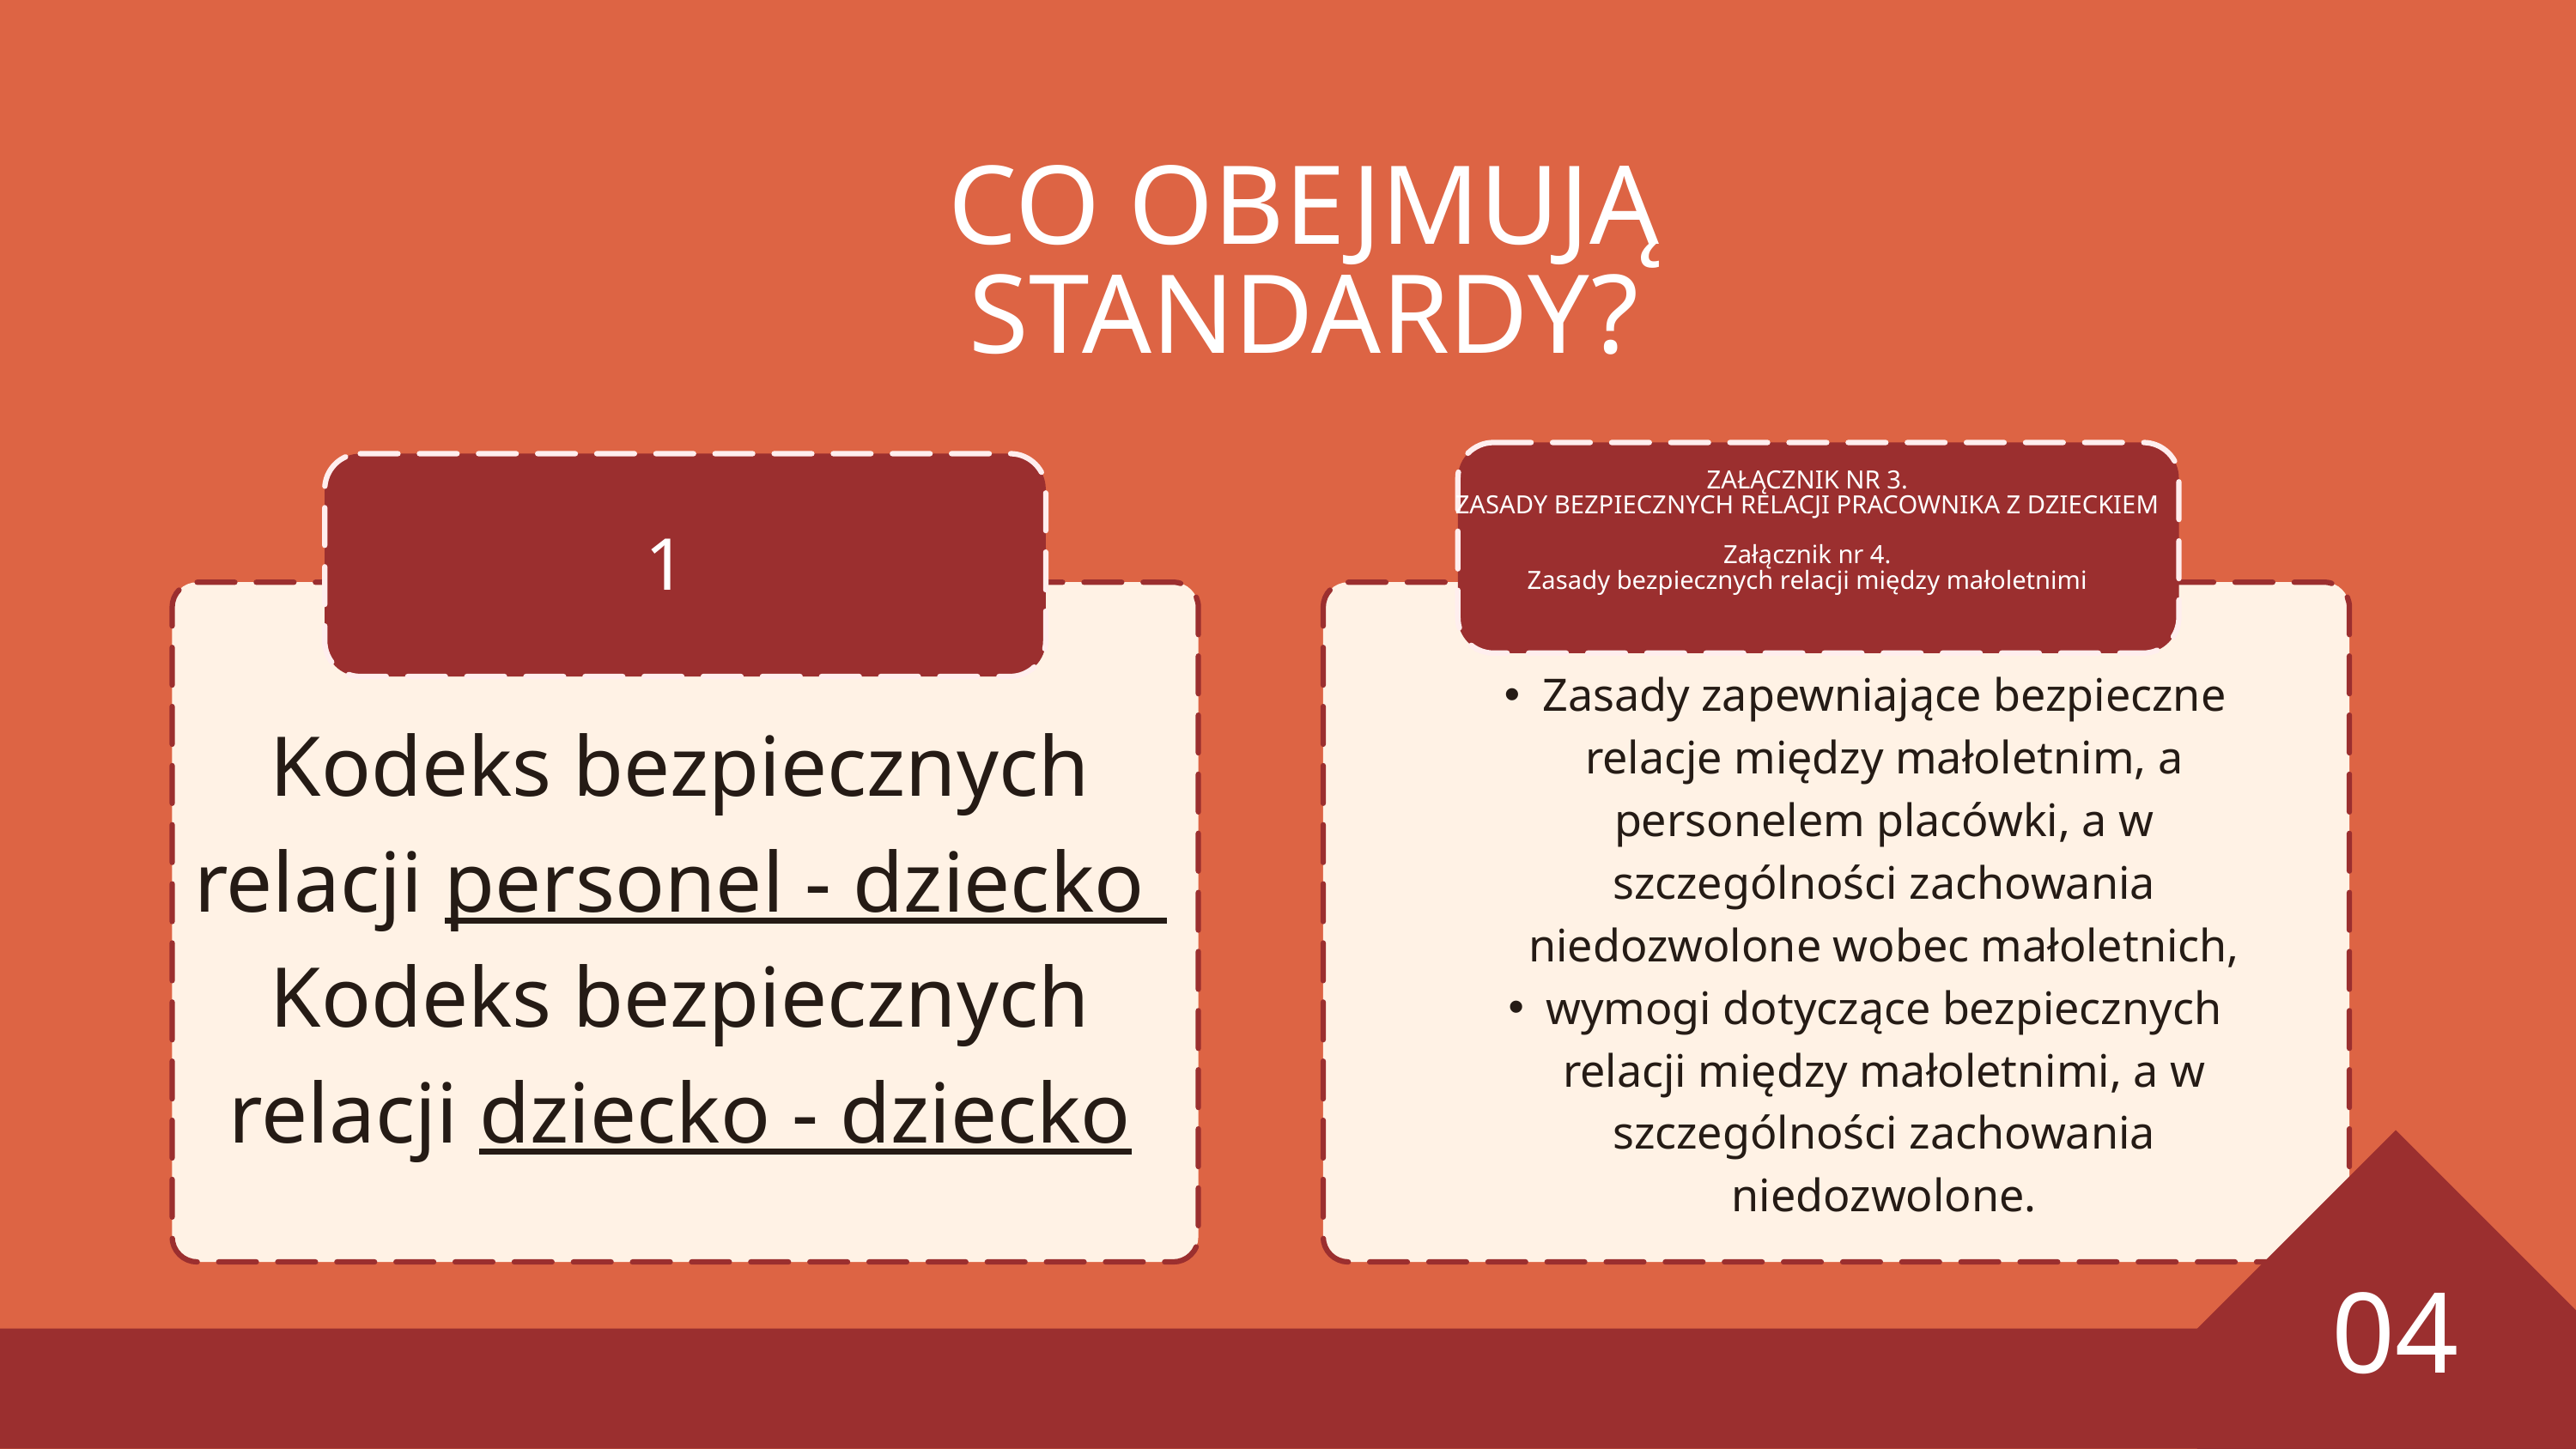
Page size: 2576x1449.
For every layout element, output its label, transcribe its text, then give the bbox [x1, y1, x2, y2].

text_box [2136, 1130, 2576, 1449]
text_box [324, 453, 1047, 677]
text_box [1457, 442, 2179, 654]
text_box CO OBEJMUJĄ STANDARDY? [762, 156, 1847, 375]
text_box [1322, 581, 2350, 1263]
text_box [0, 1328, 2132, 1449]
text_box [172, 581, 1199, 1263]
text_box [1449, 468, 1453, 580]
